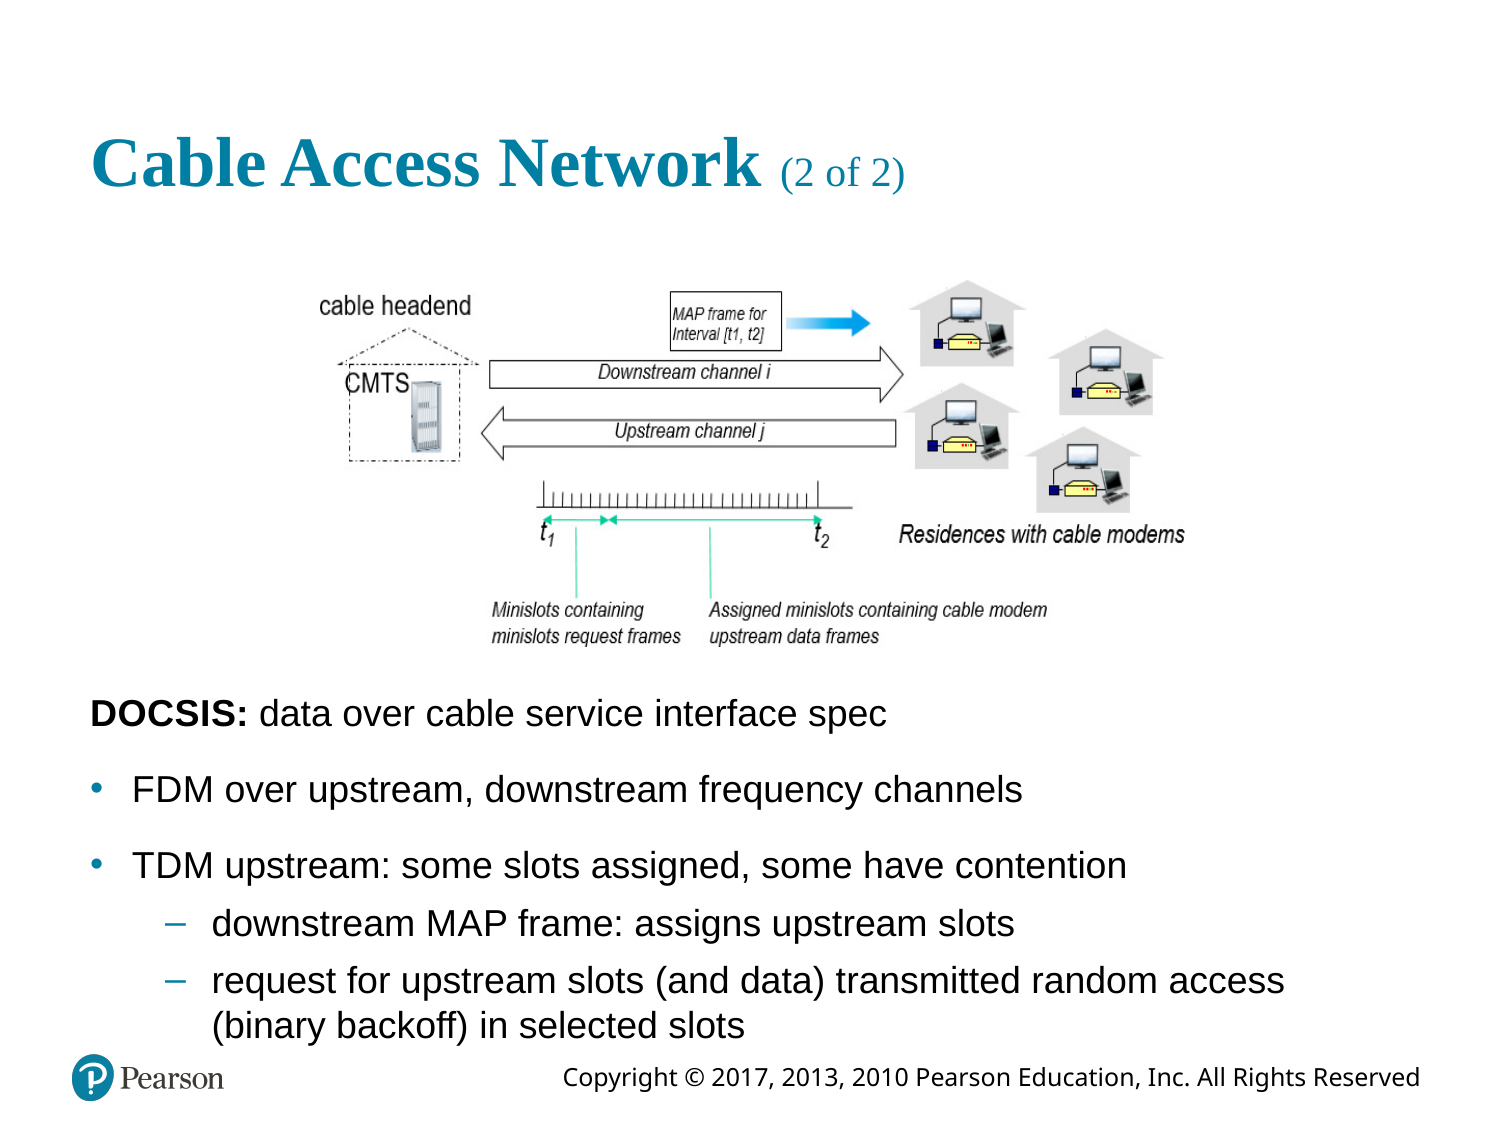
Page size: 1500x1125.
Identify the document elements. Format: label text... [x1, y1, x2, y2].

picture [320, 280, 1185, 647]
picture [80, 1063, 106, 1088]
picture [98, 1054, 224, 1101]
title Cable Access Network (2 of 2) [75, 35, 1425, 216]
picture [72, 1054, 88, 1070]
picture [72, 1087, 83, 1101]
list D O C S I S: data over cable service interface spec F D M over upstream, downstream frequency channels T D M upstream: some slots assigned, some have contention downstream M A P frame: assigns upstream slots request for upstream slots (and data) transmitted random access (binary backoff) in selected slots [75, 673, 1425, 1044]
